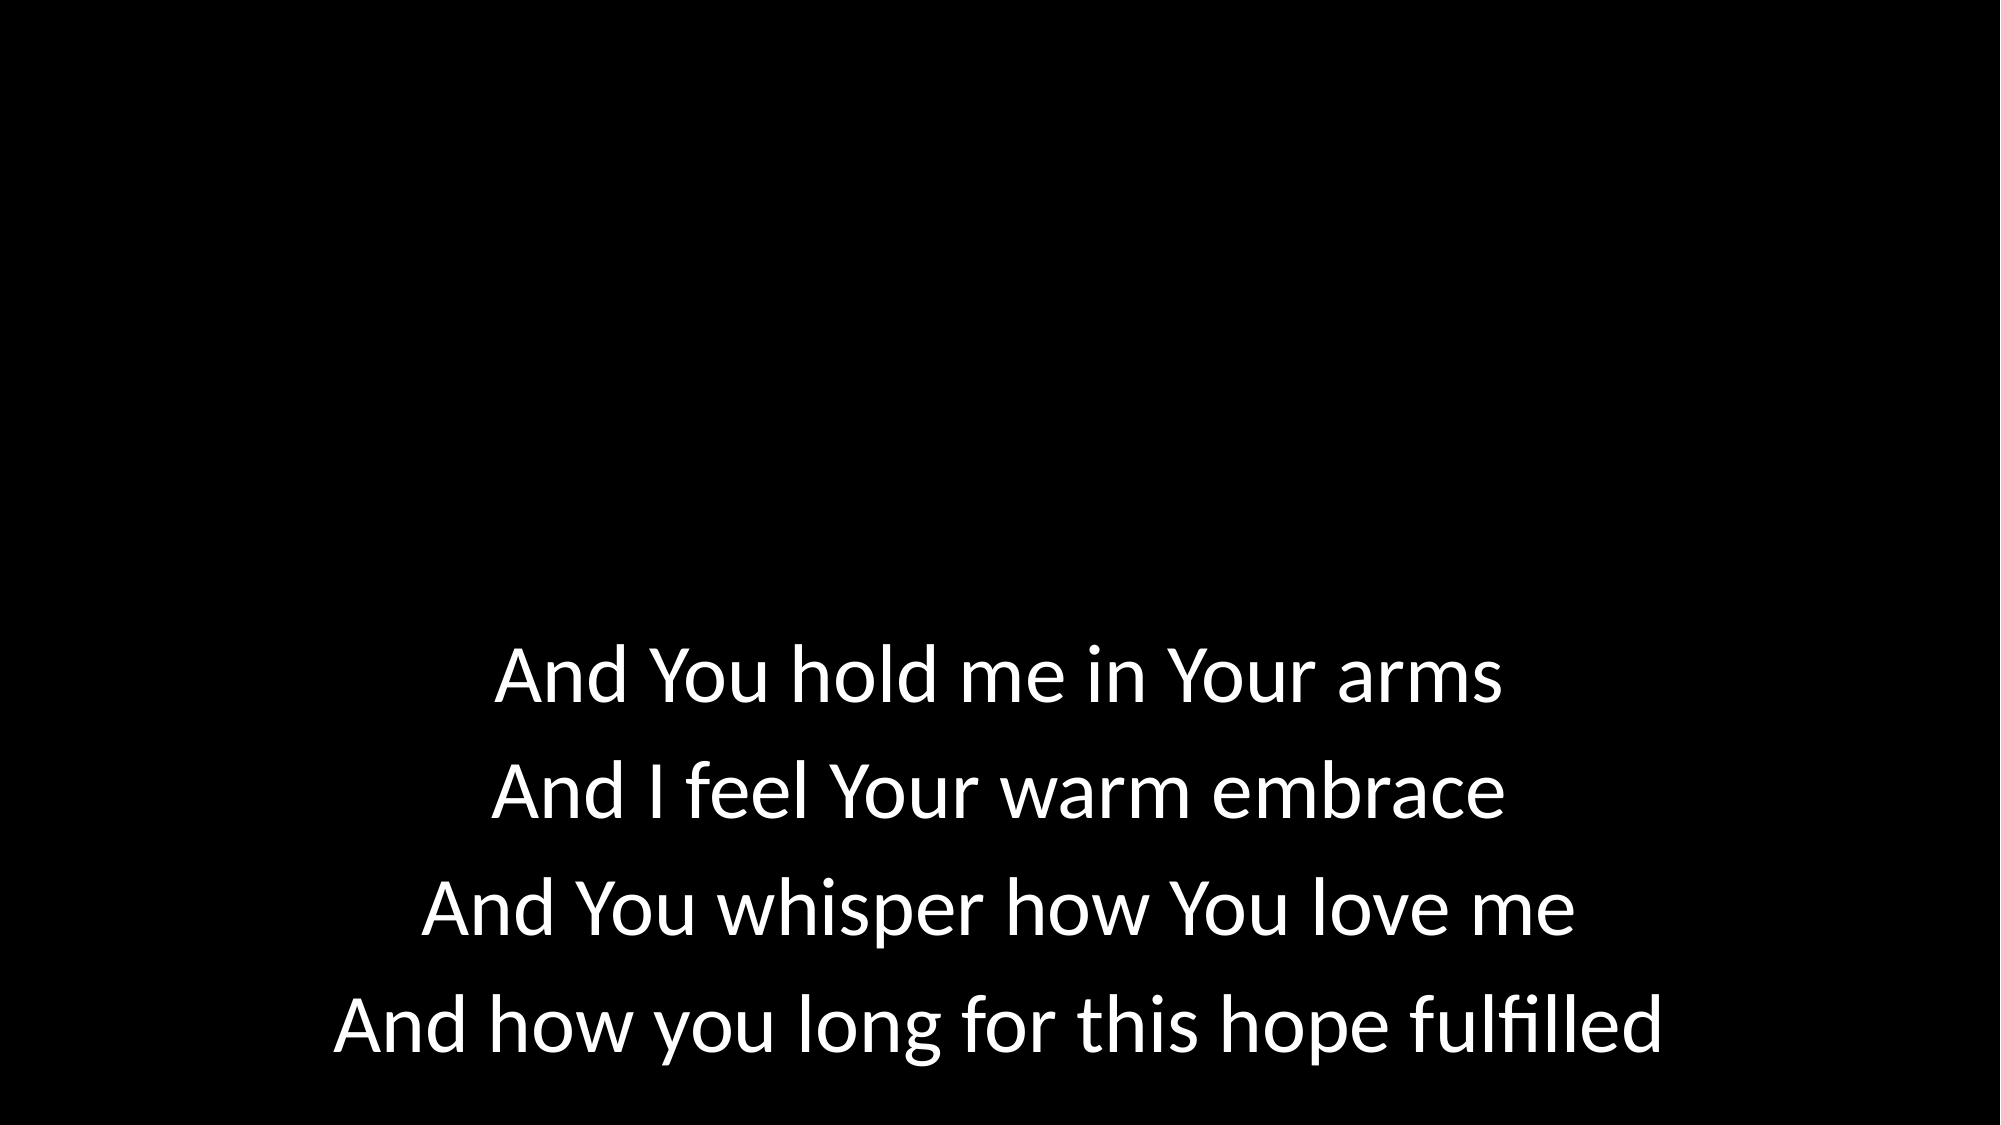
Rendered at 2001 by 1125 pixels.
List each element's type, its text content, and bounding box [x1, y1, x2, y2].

subtitle And You hold me in Your arms And I feel Your warm embrace And You whisper how You love me And how you long for this hope fulfilled [0, 562, 2000, 1125]
